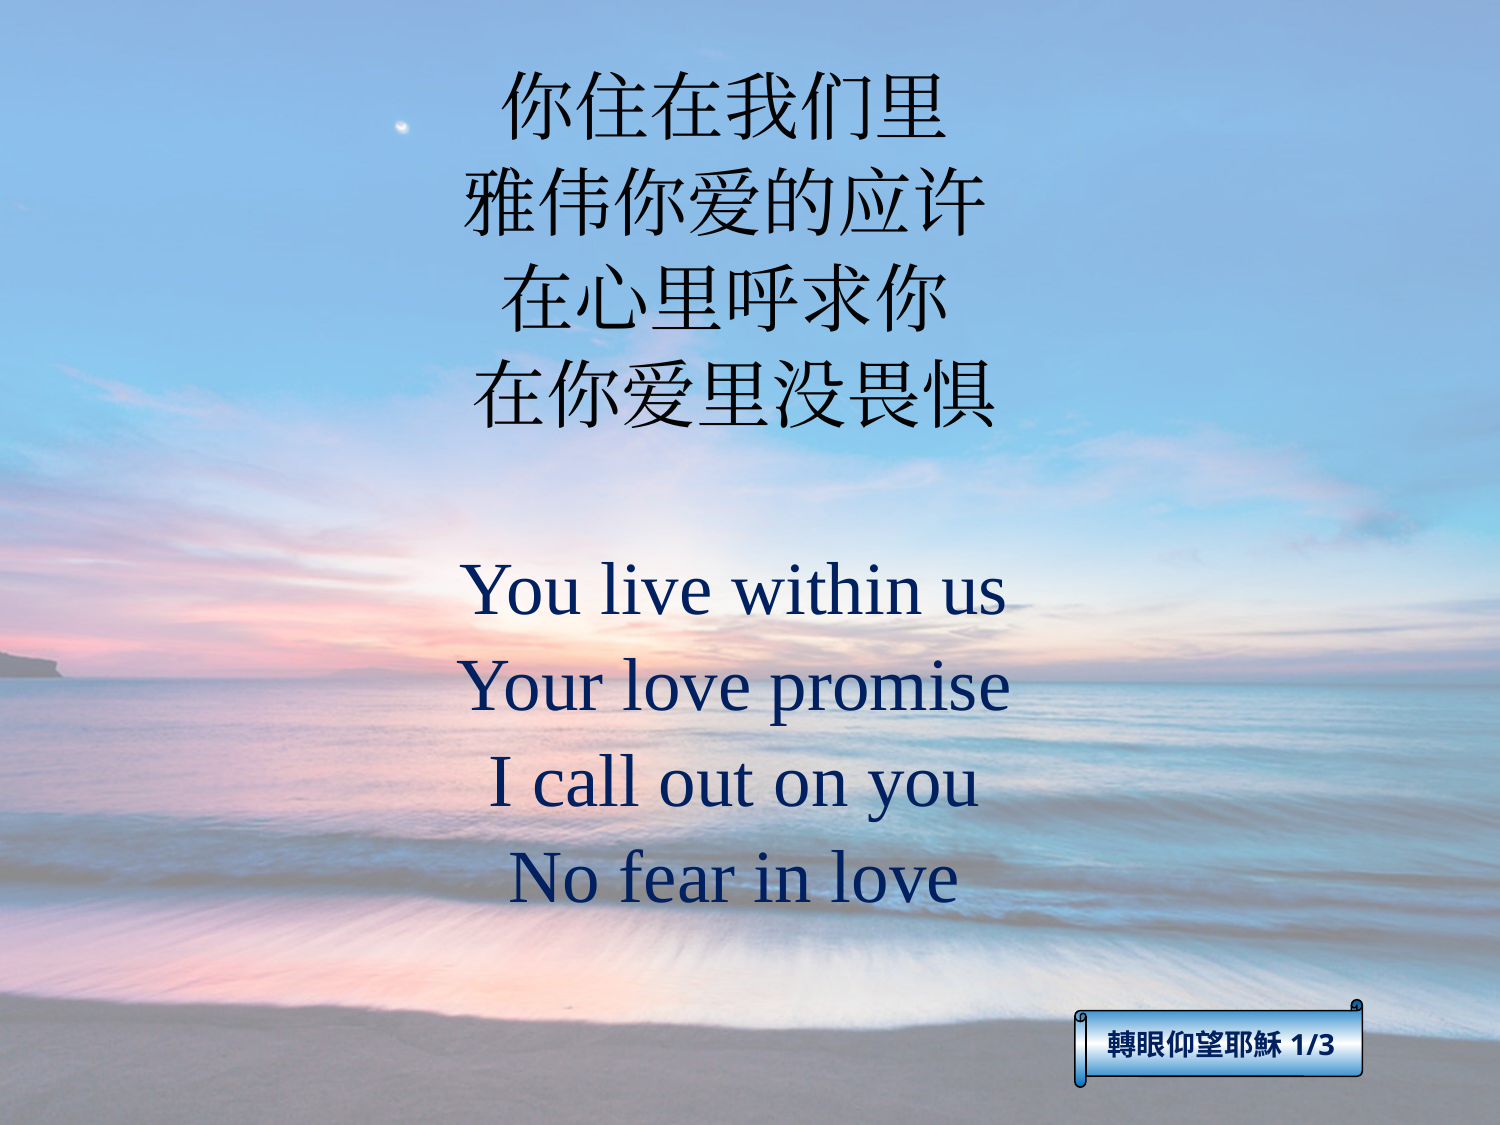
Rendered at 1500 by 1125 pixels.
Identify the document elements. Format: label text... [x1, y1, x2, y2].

text_box 轉眼仰望耶穌1/3 [1074, 999, 1363, 1088]
picture [0, 0, 1500, 1125]
list 你住在我们里 雅伟你爱的应许 在心里呼求你 在你爱里没畏惧 You live within us Your love promise I call out on you No fear in love [37, 62, 1432, 950]
